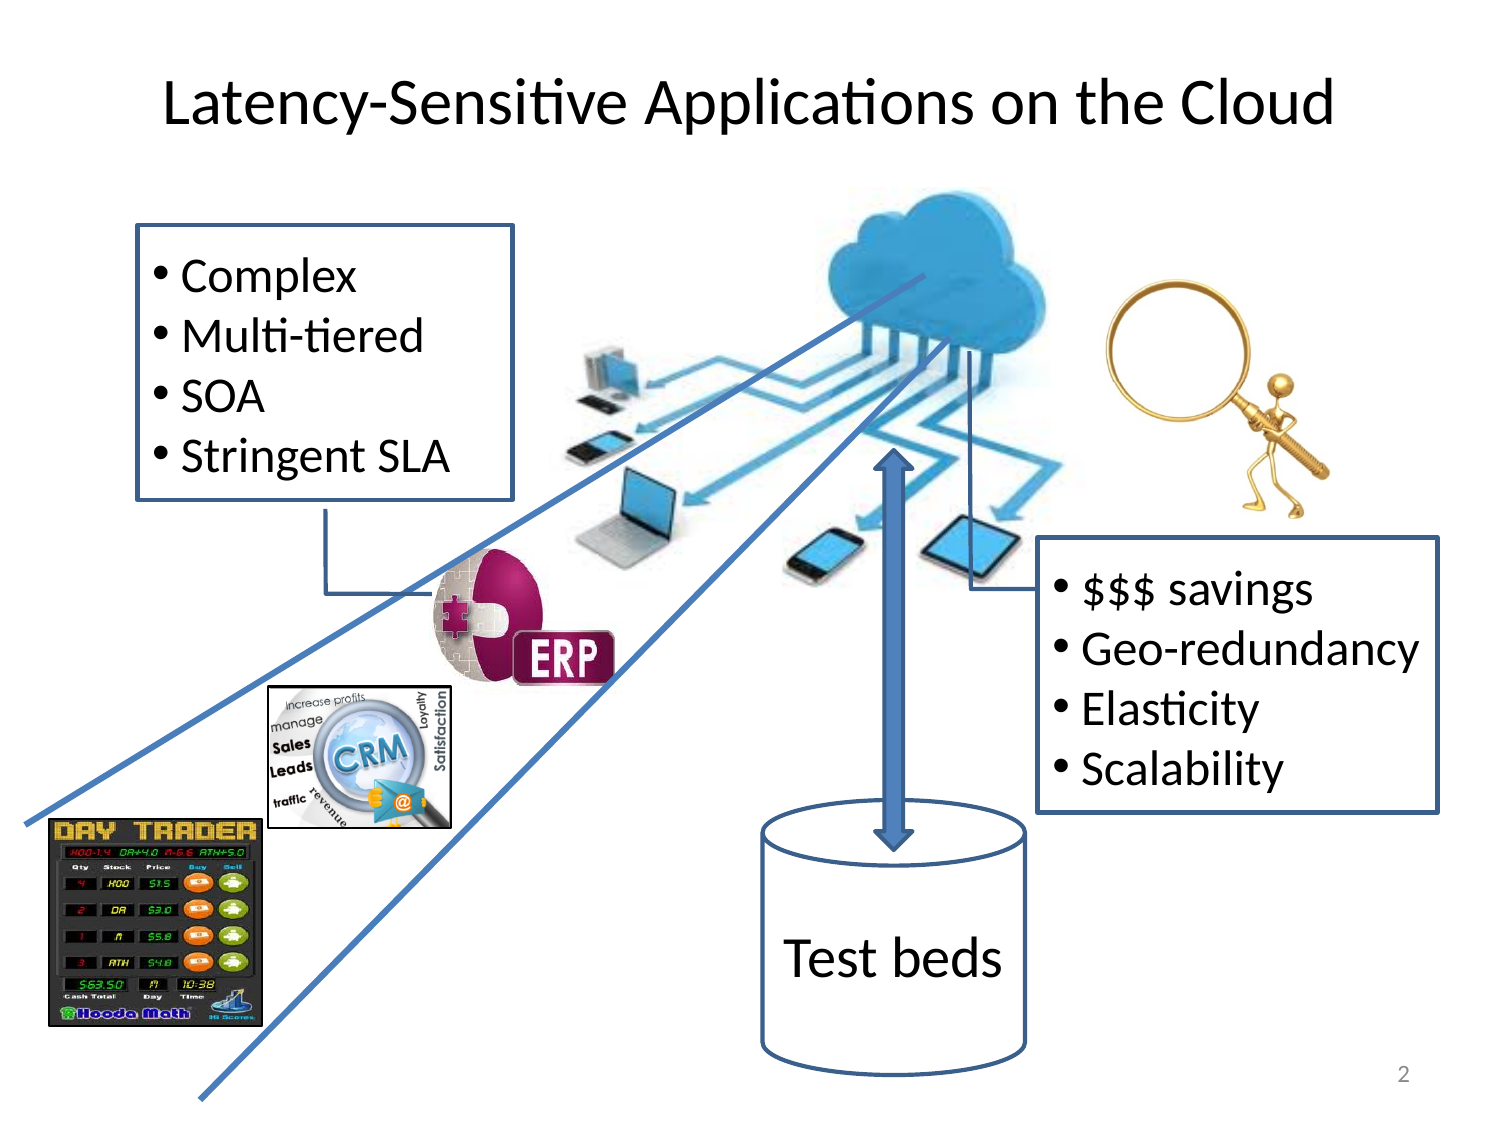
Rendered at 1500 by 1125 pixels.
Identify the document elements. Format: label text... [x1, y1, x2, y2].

picture [549, 187, 1338, 592]
picture [49, 819, 262, 1026]
text_box Latency-Sensitive Applications on the Cloud [62, 50, 1438, 238]
text_box Test beds [960, 802, 1028, 1073]
text_box Complex Multi-tiered SOA Stringent SLA [135, 223, 515, 273]
slide_number 2 [1074, 1042, 1425, 1103]
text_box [193, 343, 957, 1094]
text_box $$$ savings Geo-redundancy Elasticity Scalability [1035, 535, 1440, 815]
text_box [24, 274, 926, 826]
